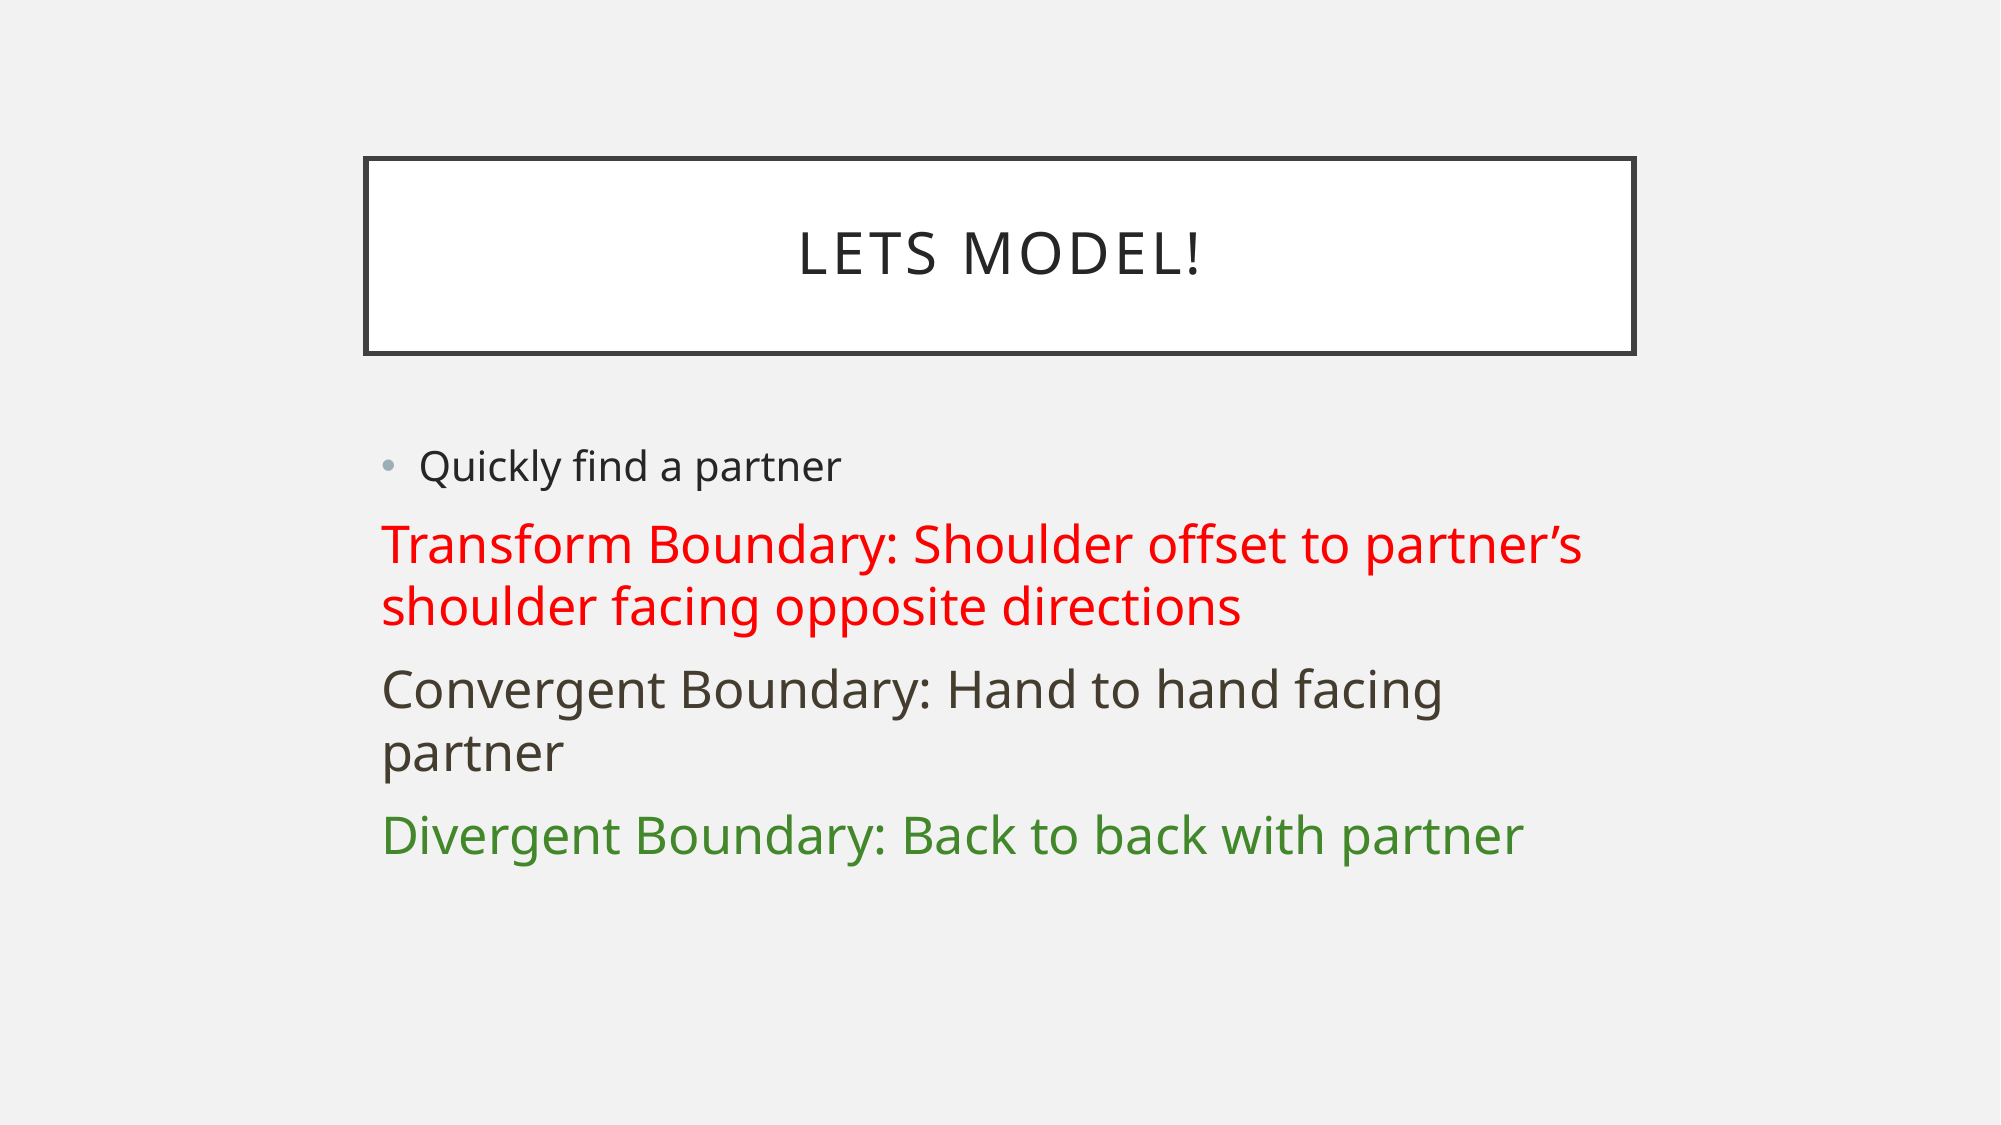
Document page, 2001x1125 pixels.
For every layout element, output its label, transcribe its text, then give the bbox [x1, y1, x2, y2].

list Quickly find a partner Transform Boundary: Shoulder offset to partner’s shoulder facing opposite directions Convergent Boundary: Hand to hand facing partner Divergent Boundary: Back to back with partner [366, 432, 1634, 942]
title Lets Model! [363, 156, 1637, 356]
